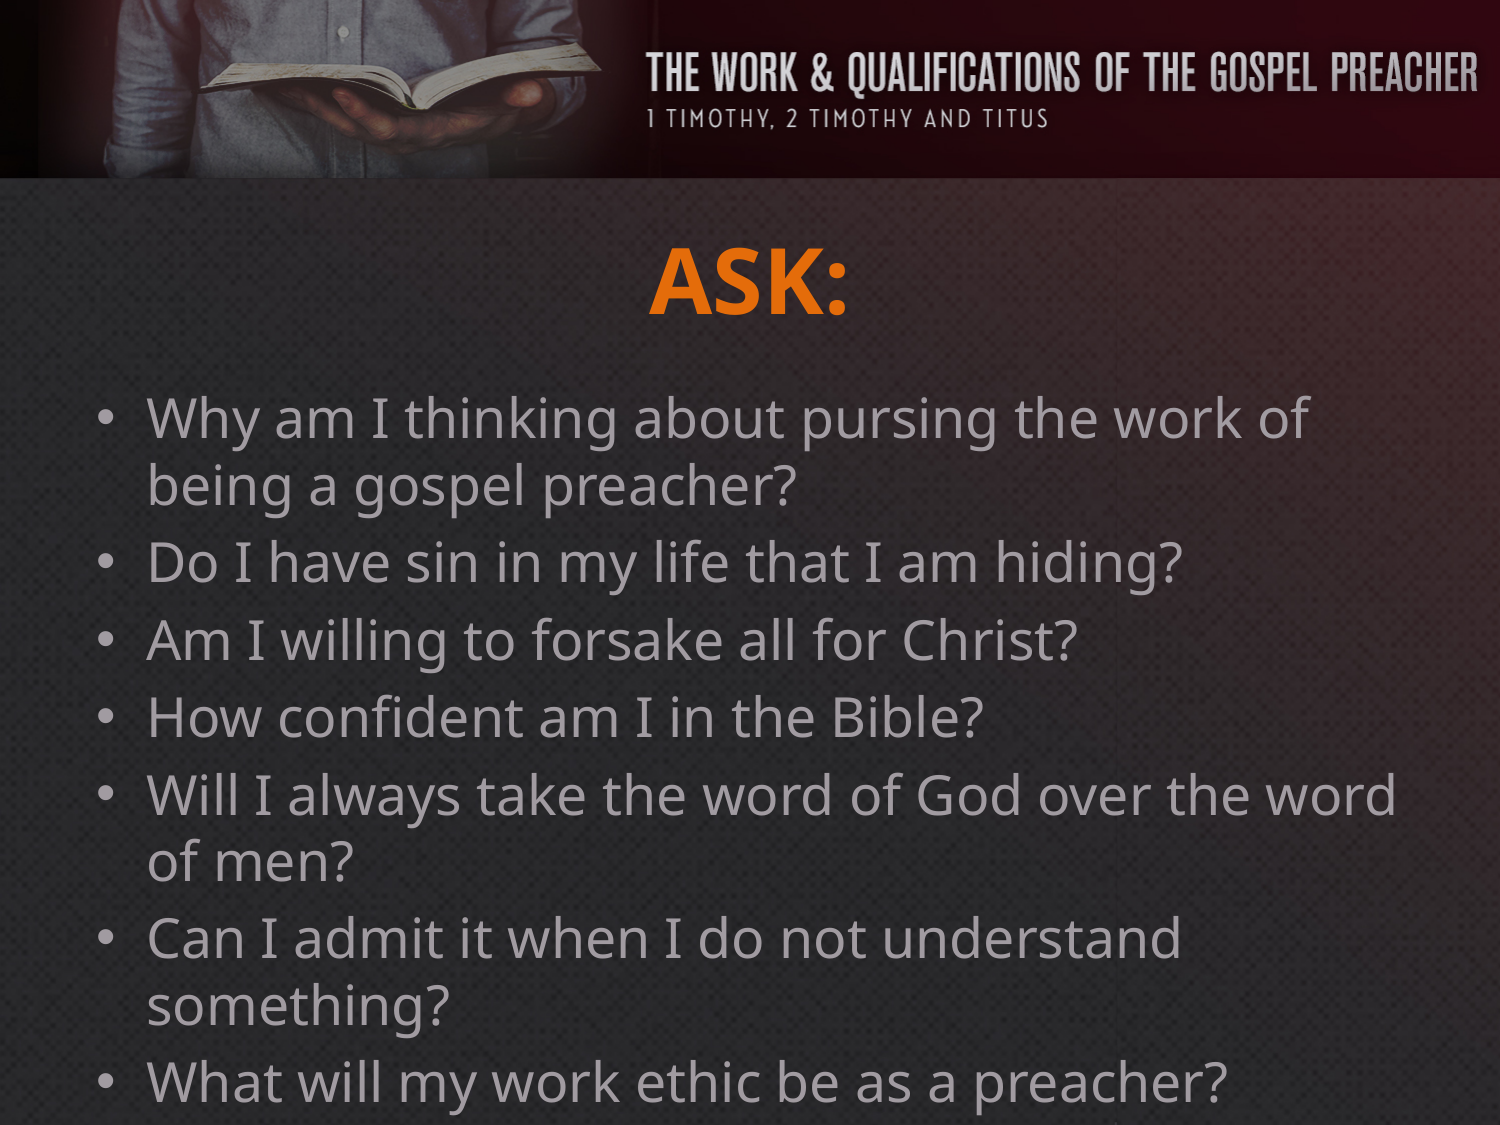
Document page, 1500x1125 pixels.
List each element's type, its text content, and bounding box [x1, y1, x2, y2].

picture [0, 0, 1500, 1125]
title ASK: [75, 184, 1425, 372]
list Why am I thinking about pursing the work of being a gospel preacher? Do I have sin in my life that I am hiding? Am I willing to forsake all for Christ? How confident am I in the Bible? Will I always take the word of God over the word of men? Can I admit it when I do not understand something? What will my work ethic be as a preacher? [81, 376, 1428, 1125]
